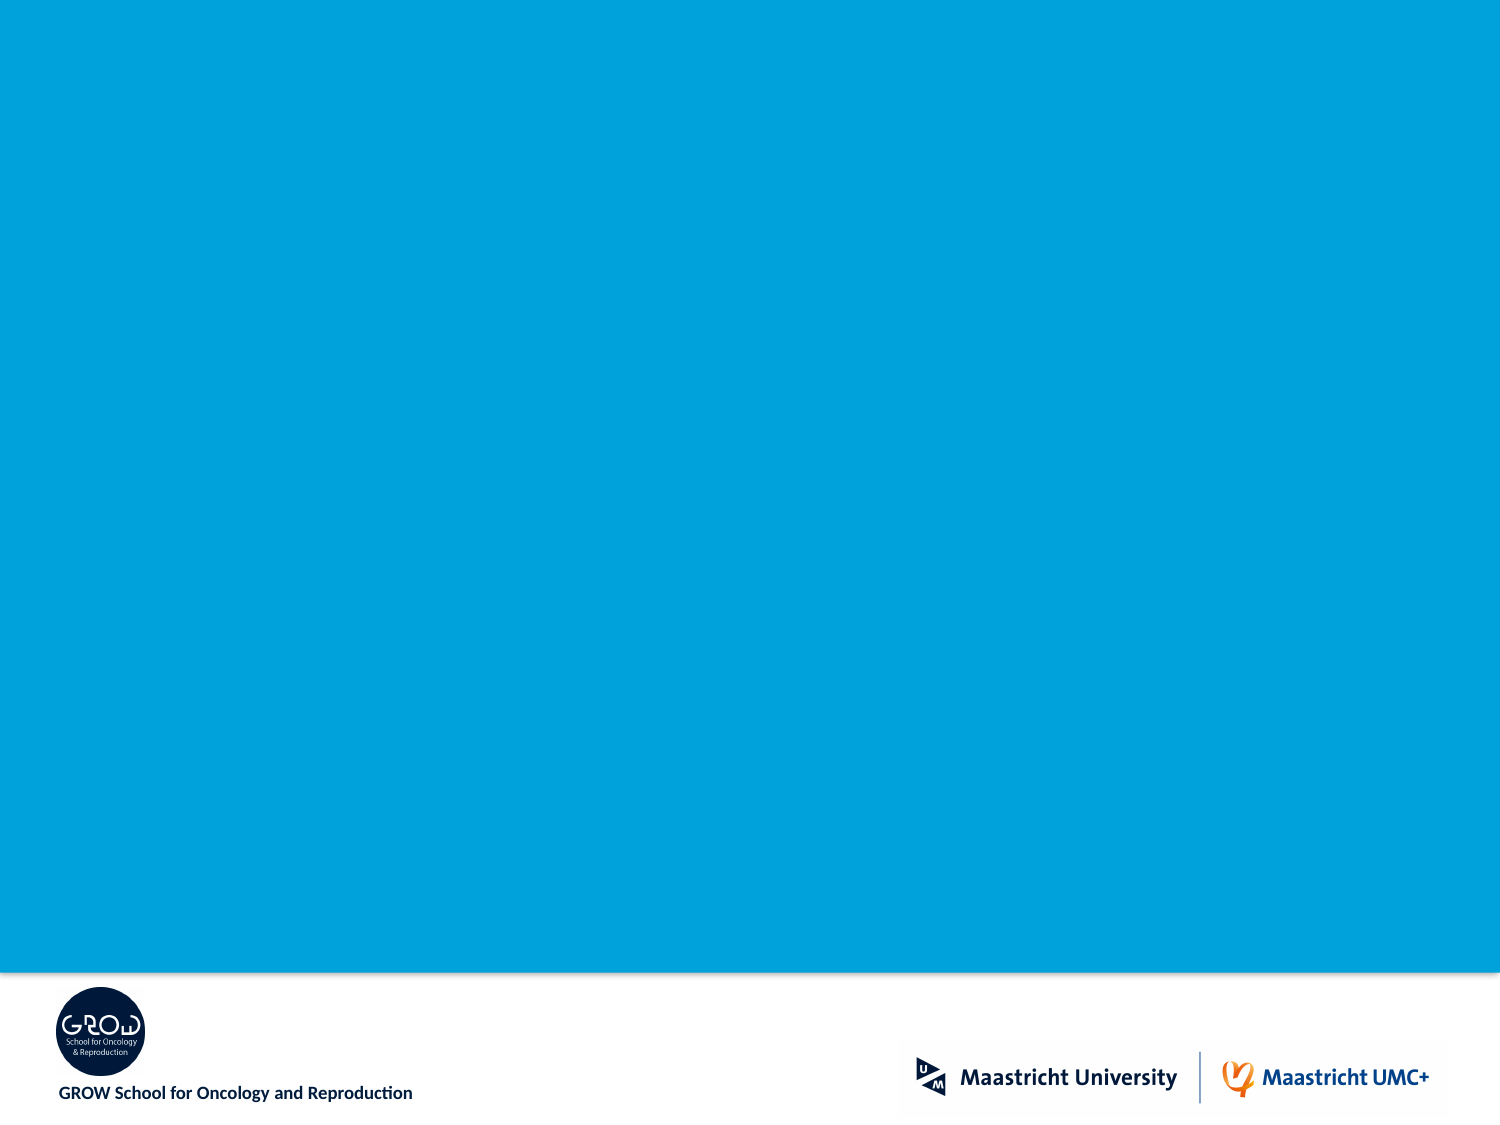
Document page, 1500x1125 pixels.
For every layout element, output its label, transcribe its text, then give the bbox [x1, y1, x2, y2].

footer GROW School for Oncology and Reproduction [59, 1080, 566, 1123]
picture [898, 1040, 1448, 1118]
picture [56, 987, 145, 1076]
